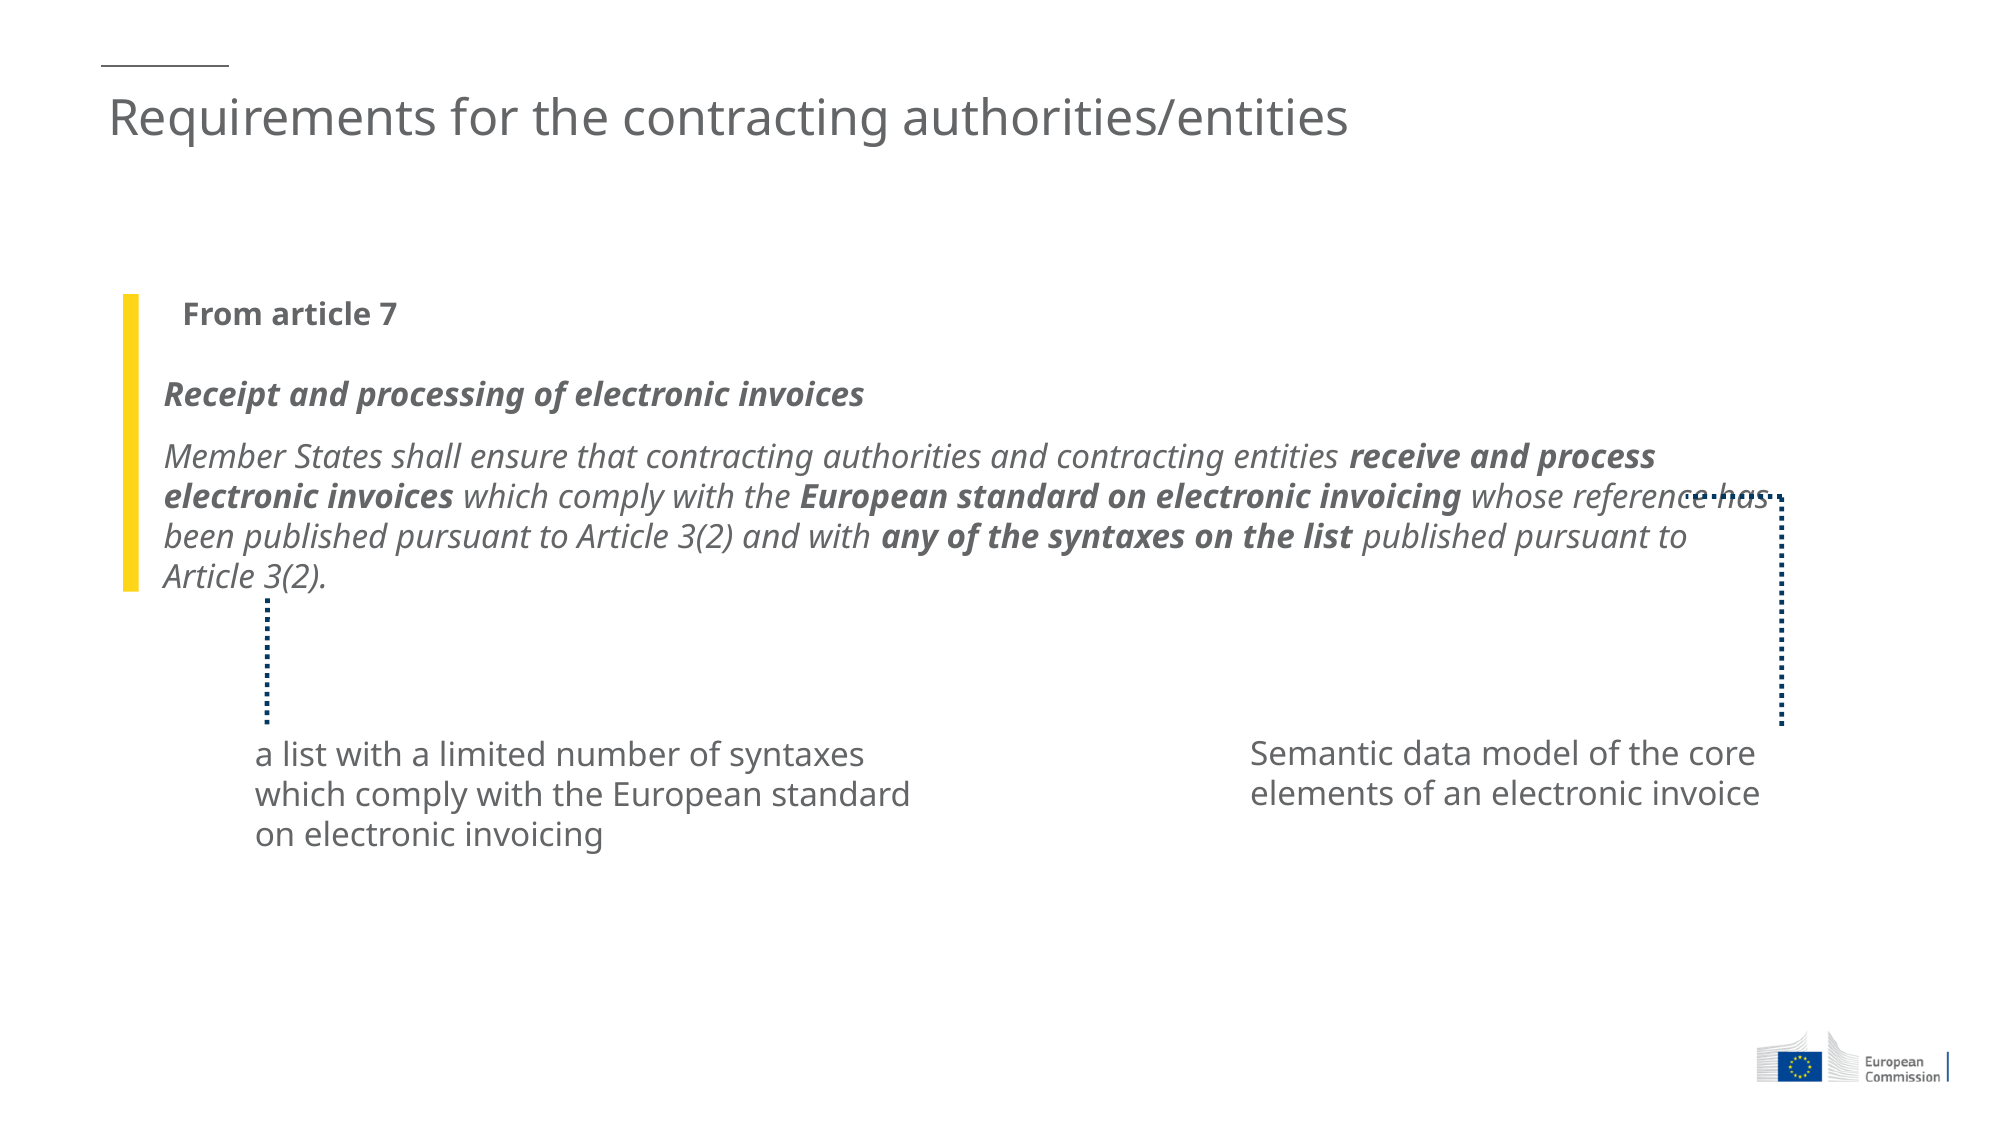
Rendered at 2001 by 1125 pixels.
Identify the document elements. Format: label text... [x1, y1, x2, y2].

picture [1756, 1030, 1949, 1082]
title Requirements for the contracting authorities/entities [102, 78, 1900, 232]
text_box Semantic data model of the core elements of an electronic invoice [1244, 724, 1845, 867]
text_box [123, 294, 139, 592]
text_box Receipt and processing of electronic invoices Member States shall ensure that contracting authorities and contracting entities receive and process electronic invoices which comply with the European standard on electronic invoicing whose reference has been published pursuant to Article 3(2) and with any of the syntaxes on the list published pursuant to Article 3(2). [157, 365, 1782, 628]
text_box From article 7 [167, 286, 414, 340]
list a list with a limited number of syntaxes which comply with the European standard on electronic invoicing [248, 725, 952, 869]
